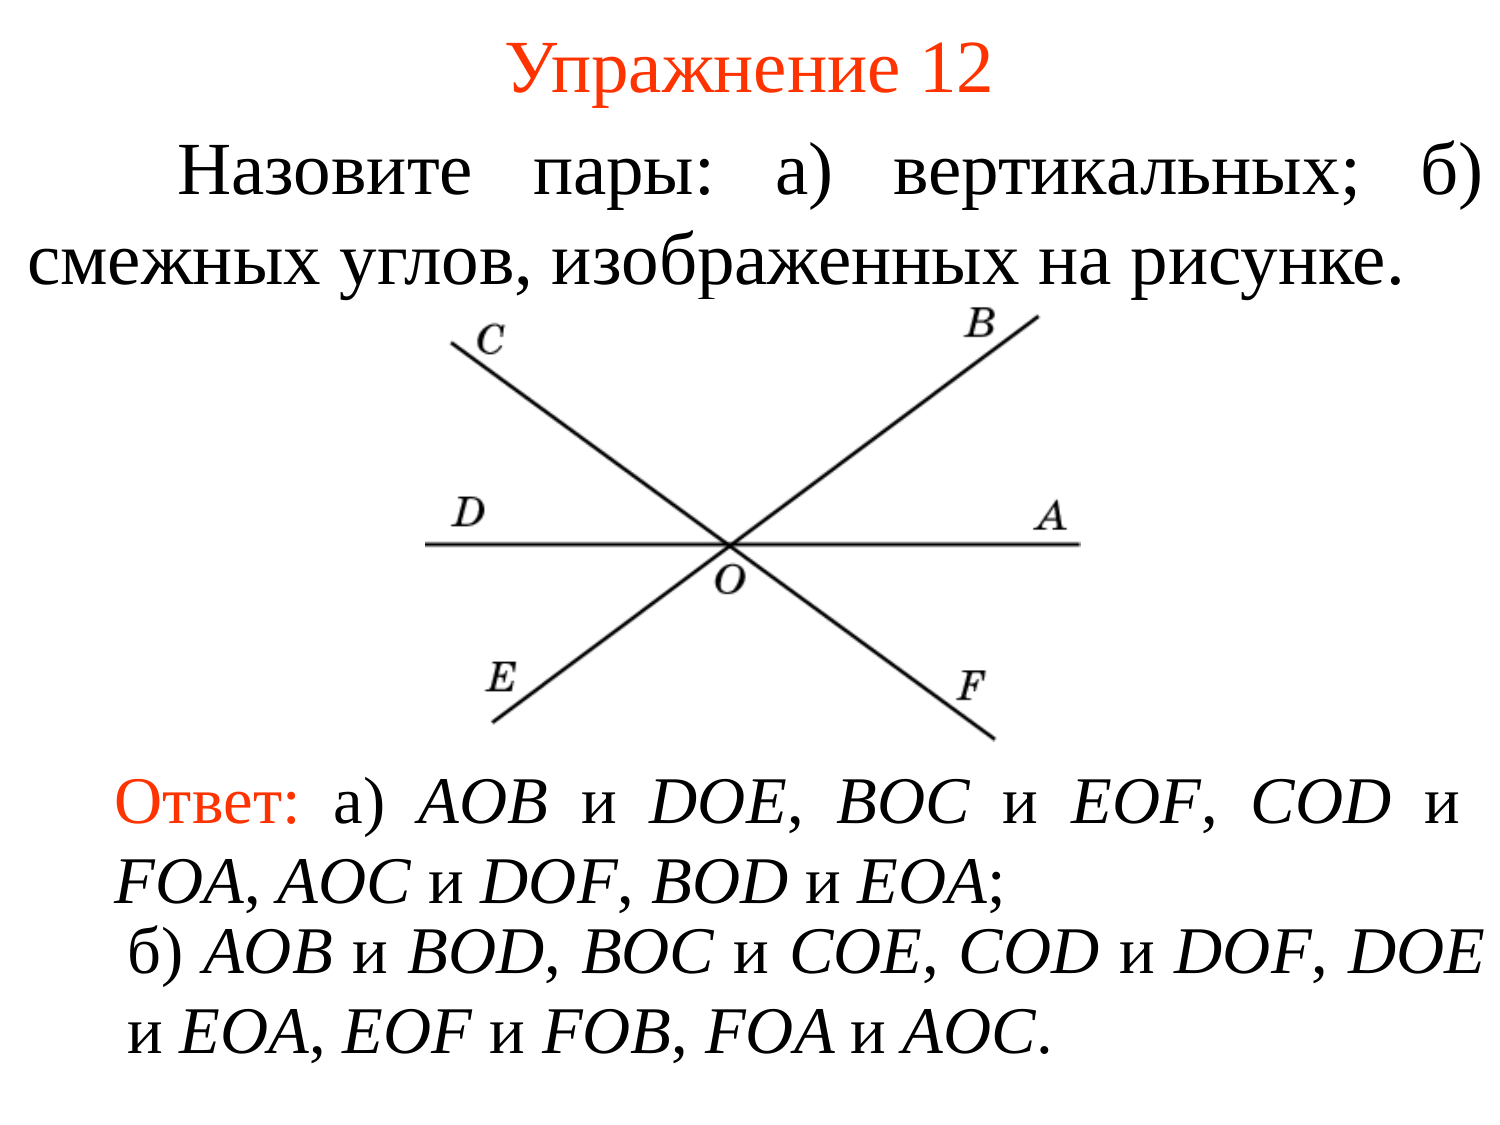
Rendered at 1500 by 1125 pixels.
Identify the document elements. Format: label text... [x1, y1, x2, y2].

text_box б) AOB и BOD, BOC и COE, COD и DOF, DOE и EOA, EOF и FOB, FOA и AOC. [112, 899, 1500, 1075]
picture [424, 299, 1081, 742]
text_box Назовите пары: а) вертикальных; б) смежных углов, изображенных на рисунке. [12, 112, 1500, 308]
title Упражнение 12 [112, 24, 1388, 100]
text_box Ответ: а) AOB и DOE, BOC и EOF, COD и FOA, AOC и DOF, BOD и EOA; [99, 749, 1475, 925]
